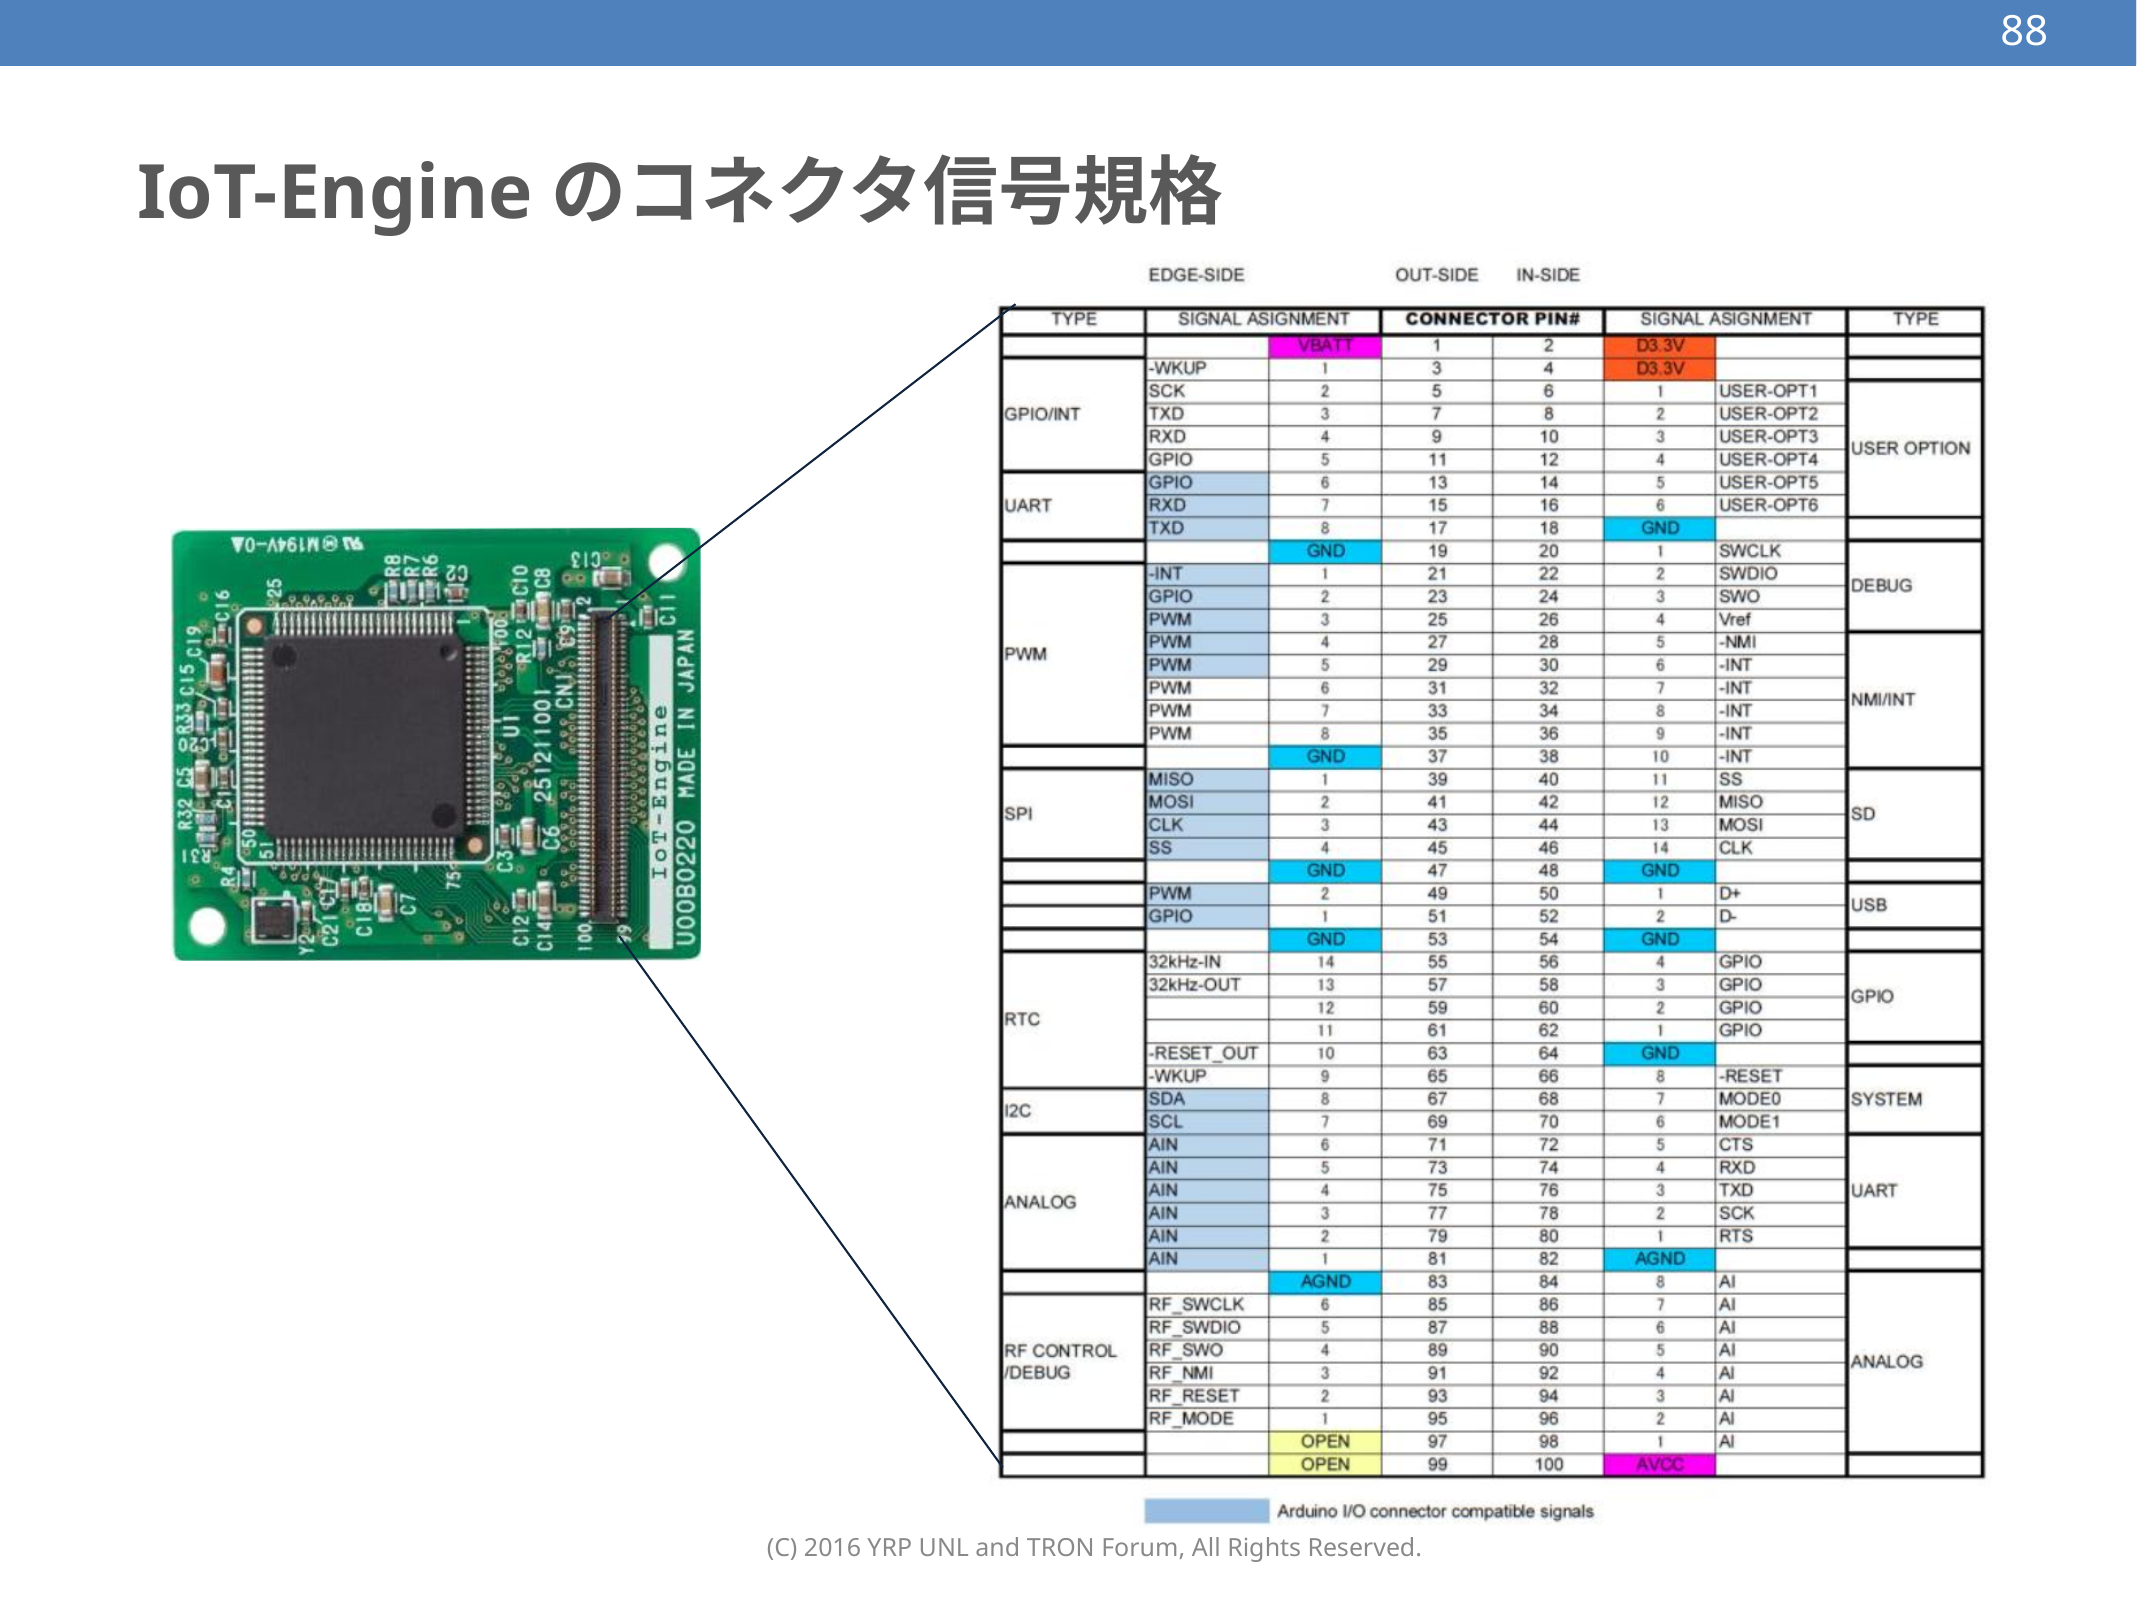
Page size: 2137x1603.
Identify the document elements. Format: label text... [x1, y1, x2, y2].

footer (C) 2016 YRP UNL and TRON Forum, All Rights Reserved. [117, 1517, 2073, 1577]
slide_number 88 [1940, 0, 2070, 64]
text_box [169, 245, 2005, 1542]
title IoT-Engineのコネクタ信号規格 [116, 113, 2073, 264]
